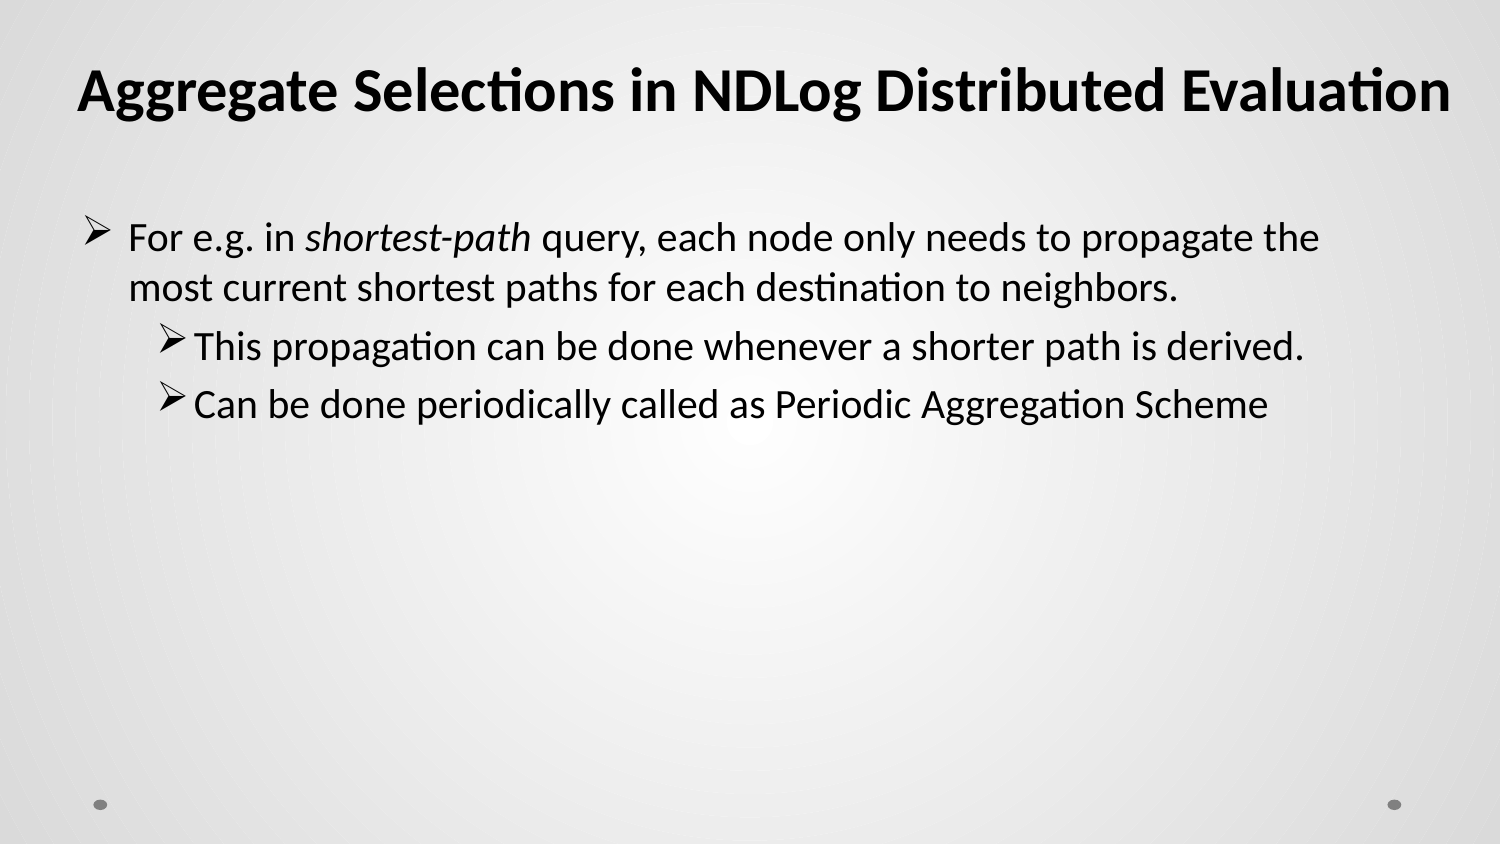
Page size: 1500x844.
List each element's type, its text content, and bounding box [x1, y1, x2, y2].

list For e.g. in shortest-path query, each node only needs to propagate the most current shortest paths for each destination to neighbors. This propagation can be done whenever a shorter path is derived. Can be done periodically called as Periodic Aggregation Scheme [0, 134, 1351, 785]
title Aggregate Selections in NDLog Distributed Evaluation [62, 21, 1475, 132]
